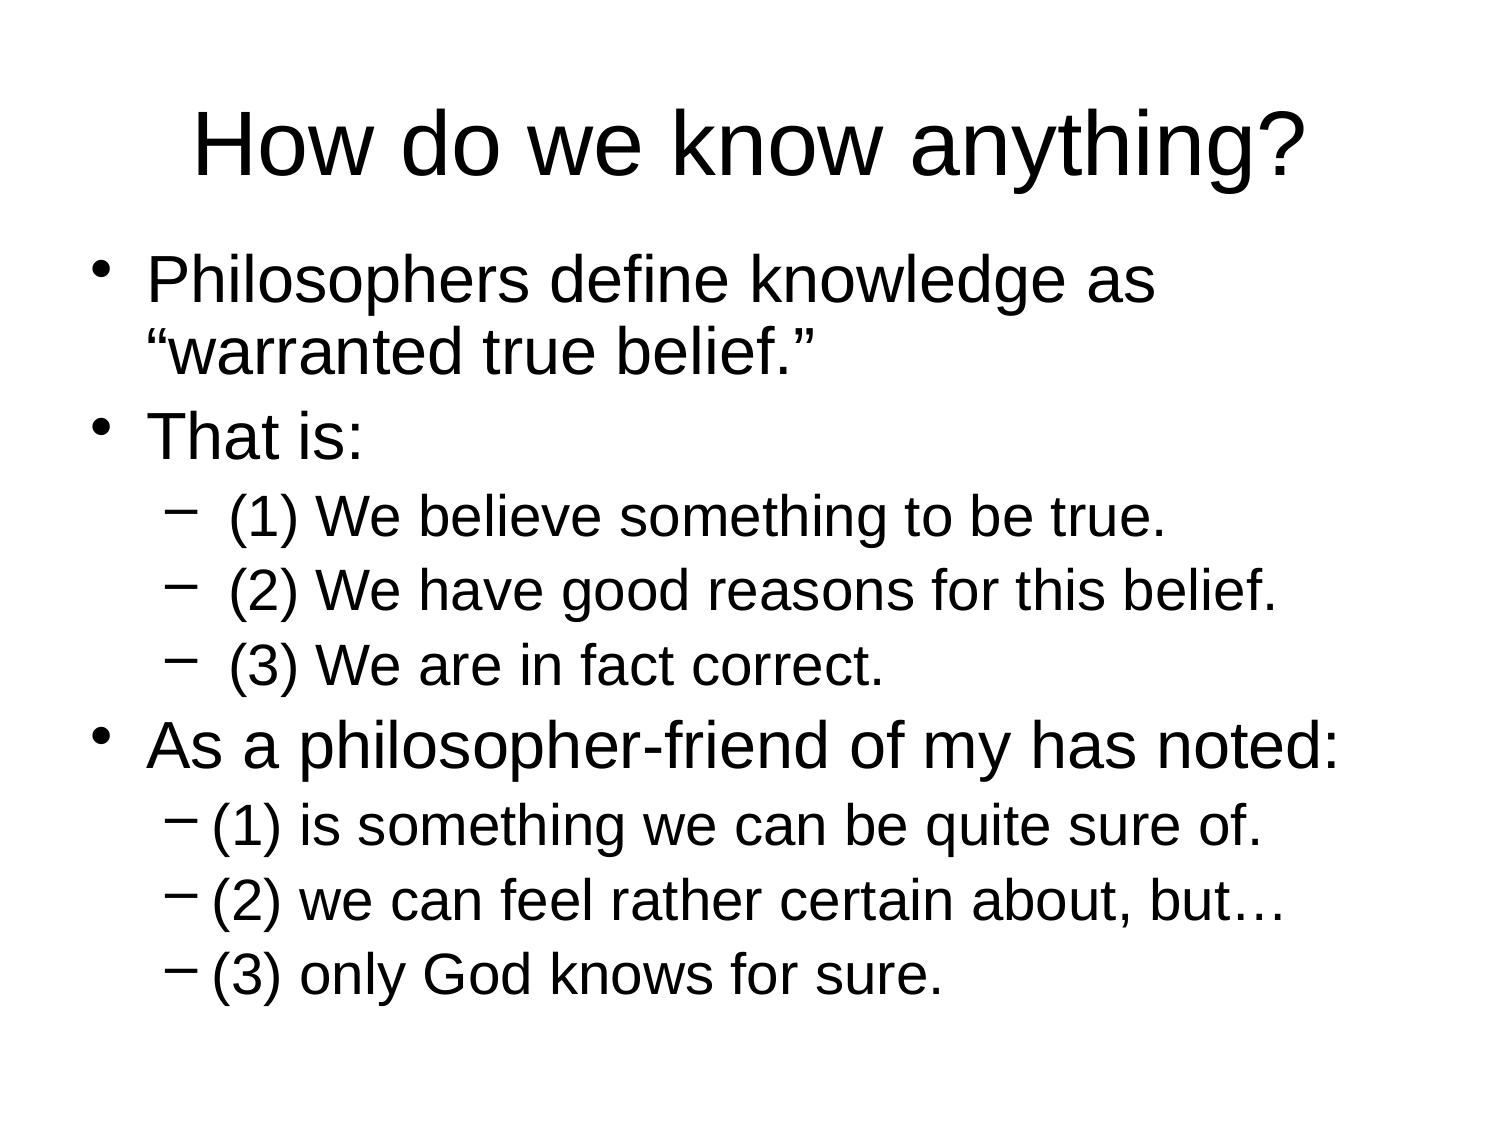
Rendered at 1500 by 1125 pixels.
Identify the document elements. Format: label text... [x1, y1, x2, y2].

title How do we know anything? [75, 45, 1425, 233]
list Philosophers define knowledge as “warranted true belief.” That is: (1) We believe something to be true. (2) We have good reasons for this belief. (3) We are in fact correct. As a philosopher-friend of my has noted: (1) is something we can be quite sure of. (2) we can feel rather certain about, but… (3) only God knows for sure. [75, 237, 1425, 1050]
